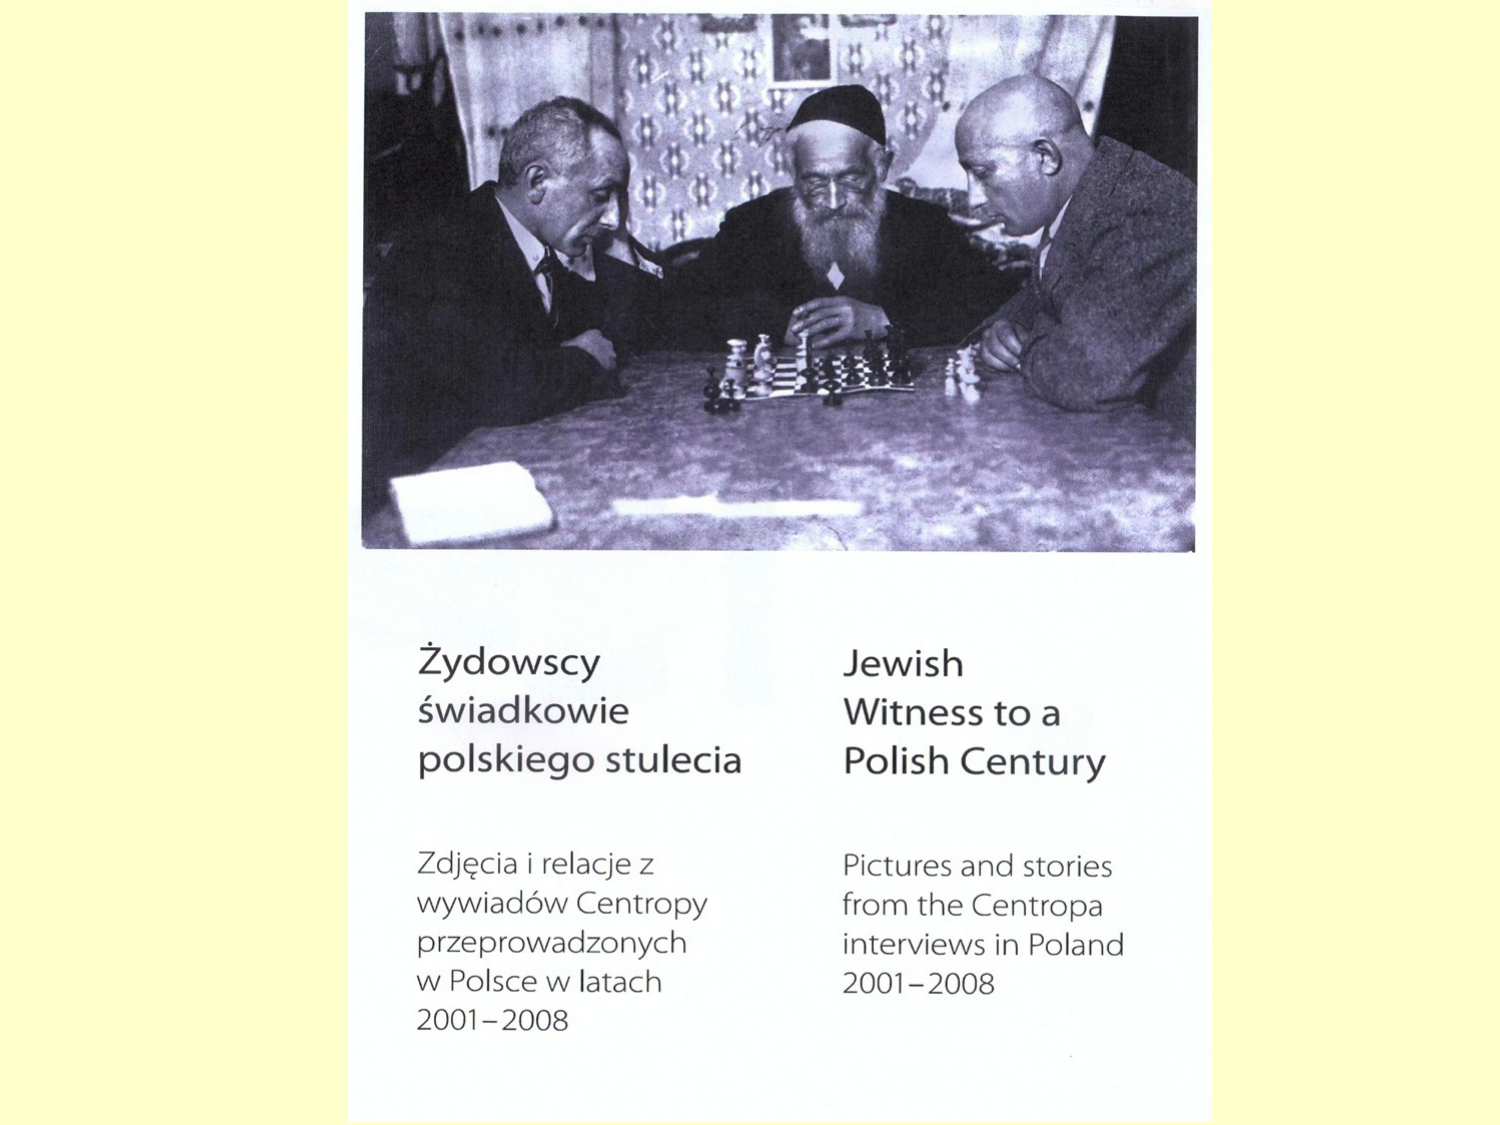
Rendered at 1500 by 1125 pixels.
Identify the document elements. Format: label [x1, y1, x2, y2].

picture [348, 0, 1212, 1123]
